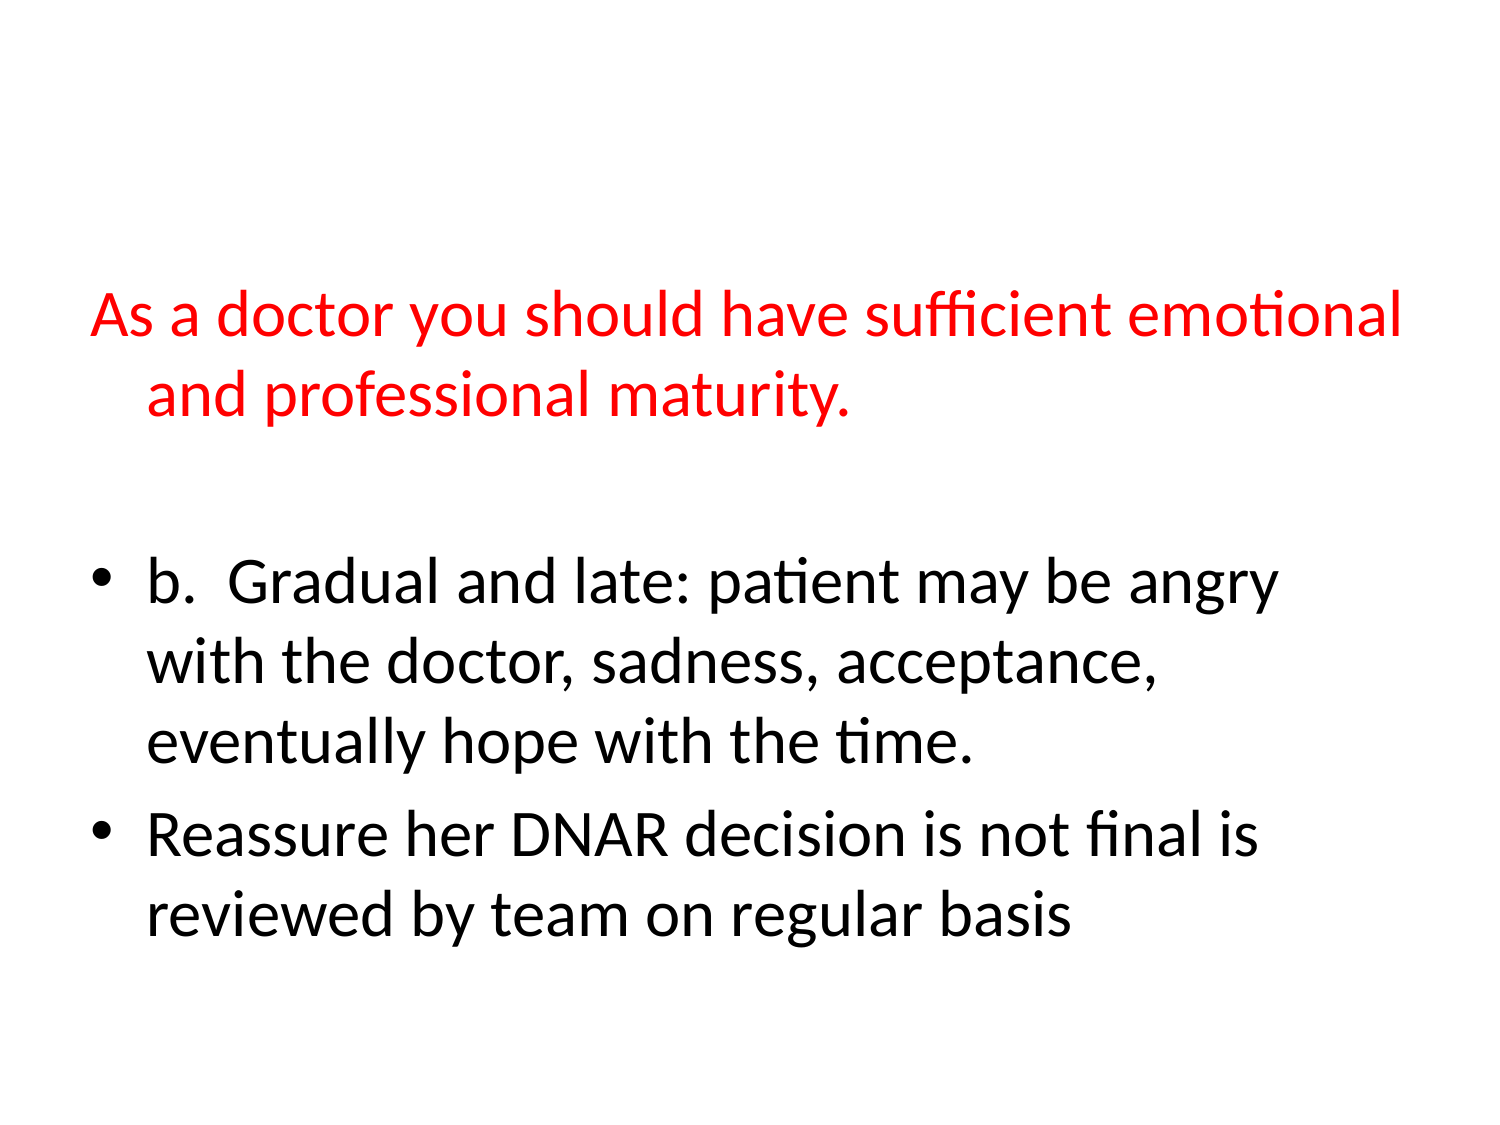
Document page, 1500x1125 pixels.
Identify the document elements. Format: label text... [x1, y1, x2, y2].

list As a doctor you should have sufficient emotional and professional maturity. b. Gradual and late: patient may be angry with the doctor, sadness, acceptance, eventually hope with the time. Reassure her DNAR decision is not final is reviewed by team on regular basis [75, 262, 1425, 1005]
